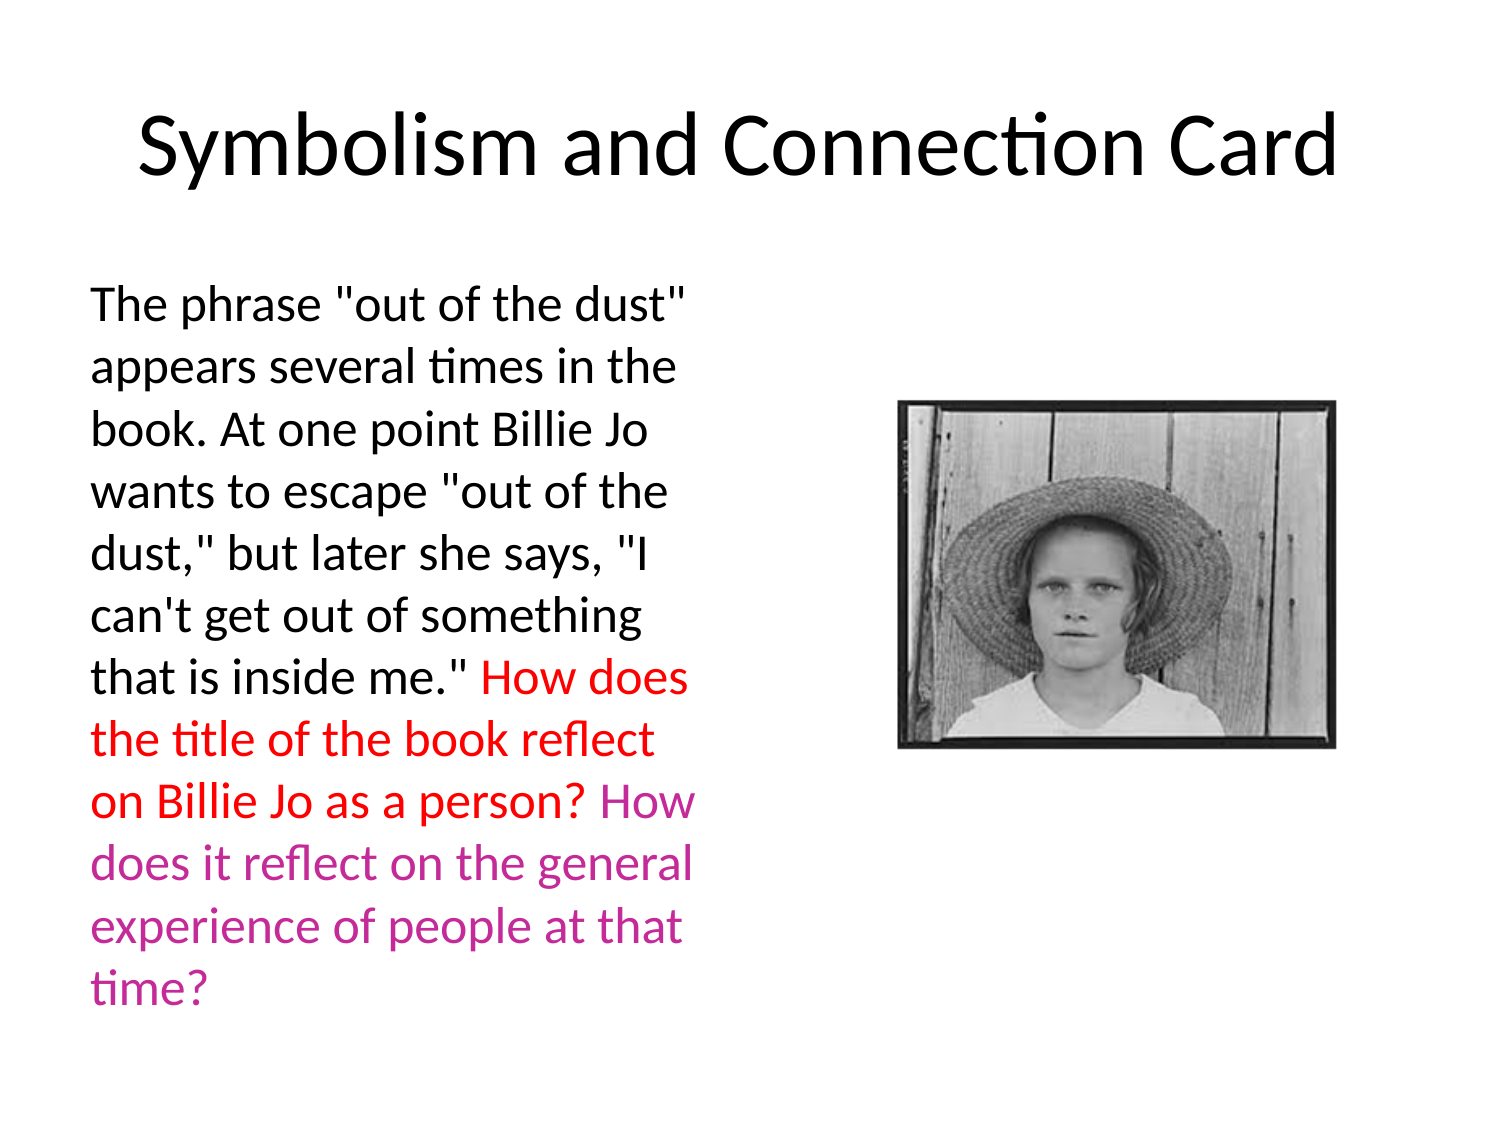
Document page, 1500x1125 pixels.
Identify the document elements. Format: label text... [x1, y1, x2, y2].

title Symbolism and Connection Card [75, 45, 1425, 233]
list The phrase "out of the dust" appears several times in the book. At one point Billie Jo wants to escape "out of the dust," but later she says, "I can't get out of something that is inside me." How does the title of the book reflect on Billie Jo as a person? How does it reflect on the general experience of people at that time? [75, 262, 738, 1100]
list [723, 274, 1500, 858]
